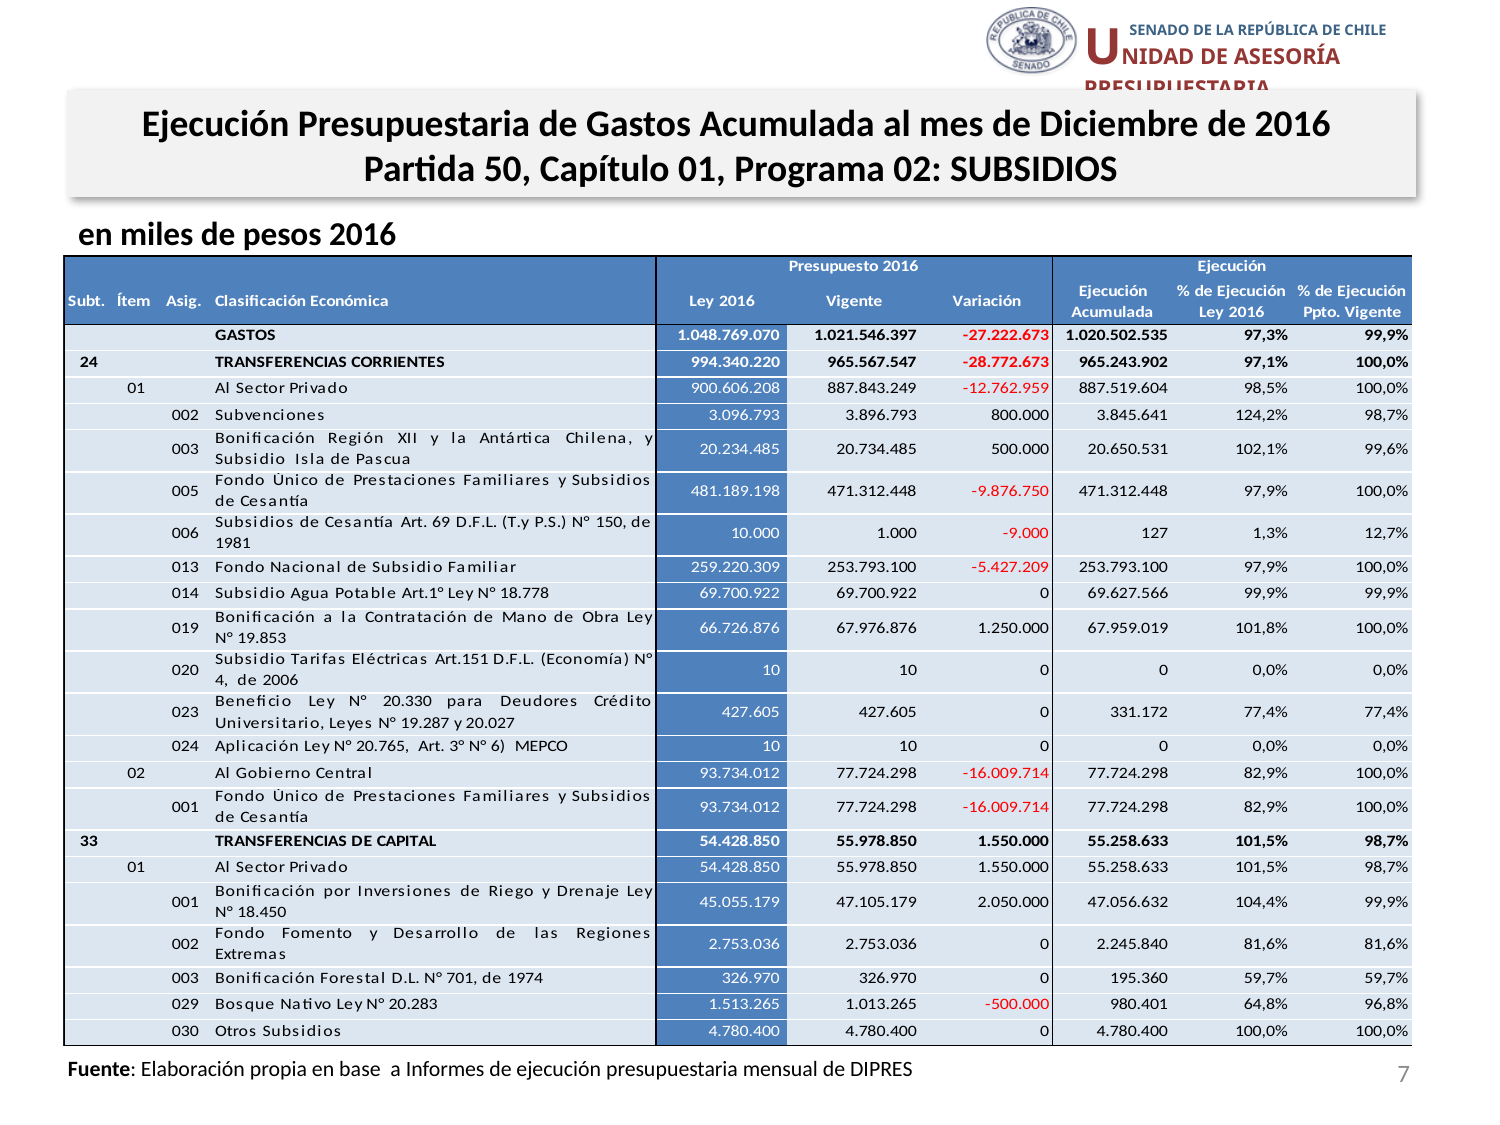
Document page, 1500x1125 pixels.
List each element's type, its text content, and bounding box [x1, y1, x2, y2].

slide_number 7 [1074, 1042, 1425, 1103]
text_box en miles de pesos 2016 [63, 204, 1414, 254]
text_box Ejecución Presupuestaria de Gastos Acumulada al mes de Diciembre de 2016 Partida 50, Capítulo 01, Programa 02: SUBSIDIOS [67, 90, 1415, 197]
picture [986, 7, 1079, 76]
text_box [63, 255, 1414, 1047]
footer Fuente: Elaboración propia en base a Informes de ejecución presupuestaria mensual de DIPRES [53, 1046, 1432, 1107]
